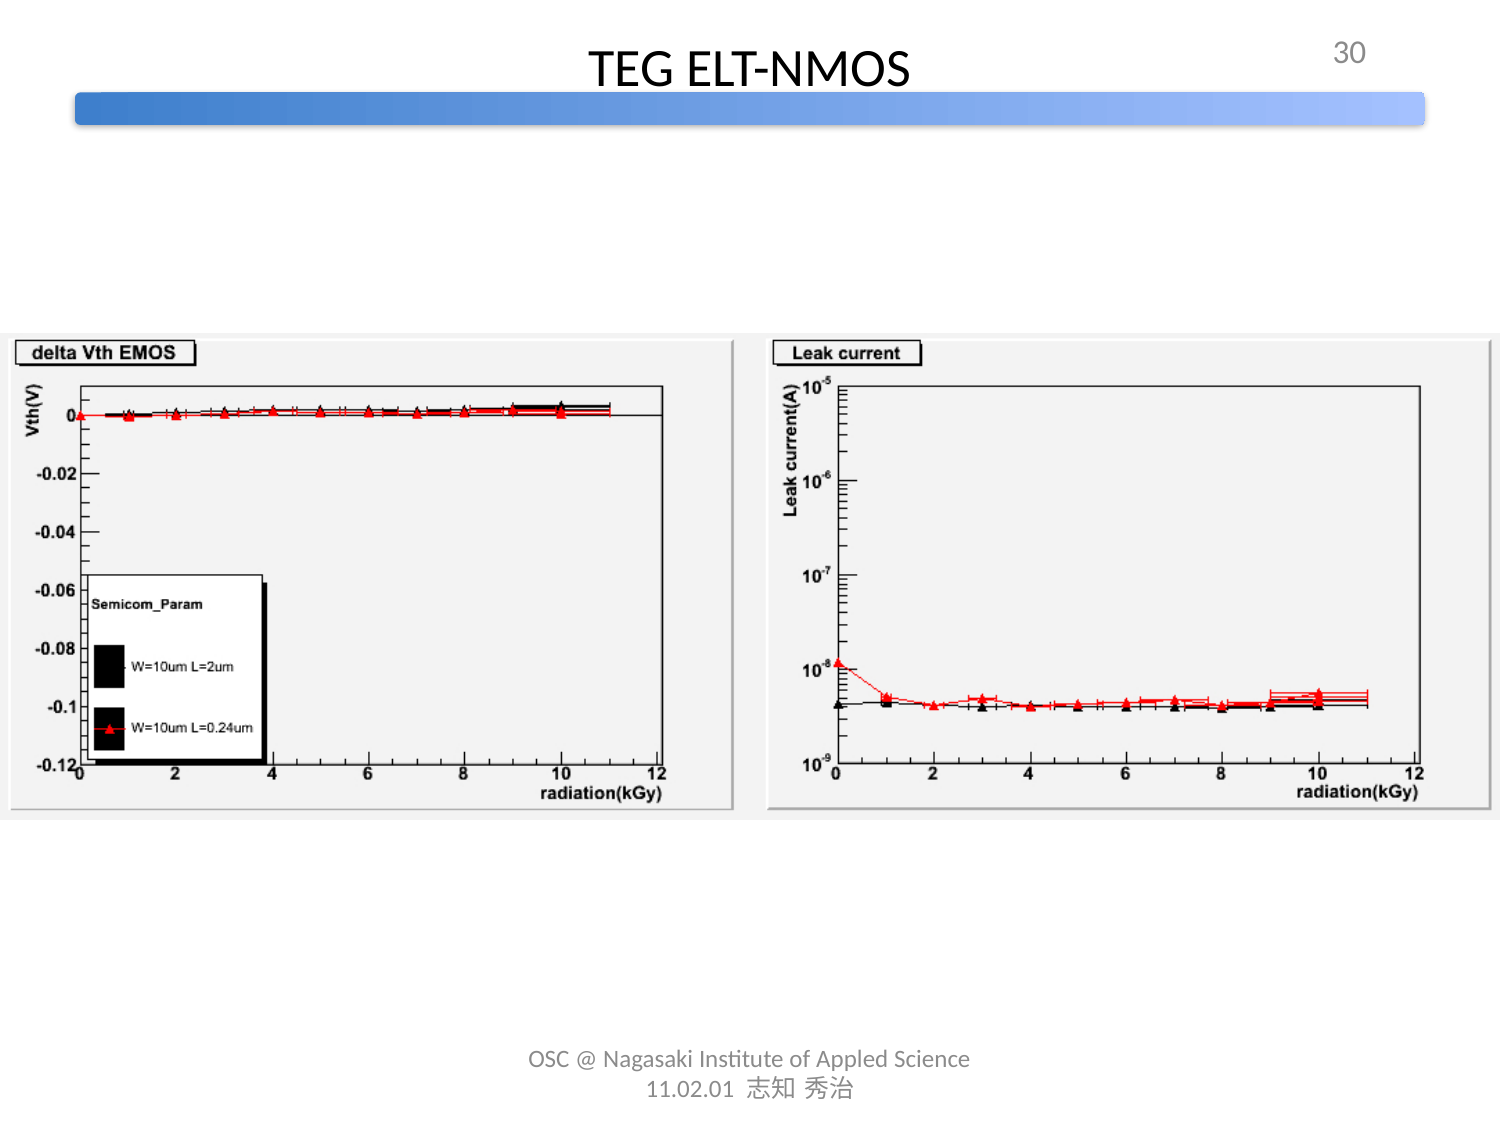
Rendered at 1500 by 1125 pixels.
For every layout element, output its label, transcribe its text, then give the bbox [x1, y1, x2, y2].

footer OSC @ Nagasaki Institute of Appled Science 11.02.01 志知 秀治 [512, 1042, 988, 1103]
slide_number 30 [1296, 7, 1382, 93]
title TEG ELT-NMOS [75, 24, 1425, 105]
picture [0, 333, 1500, 821]
